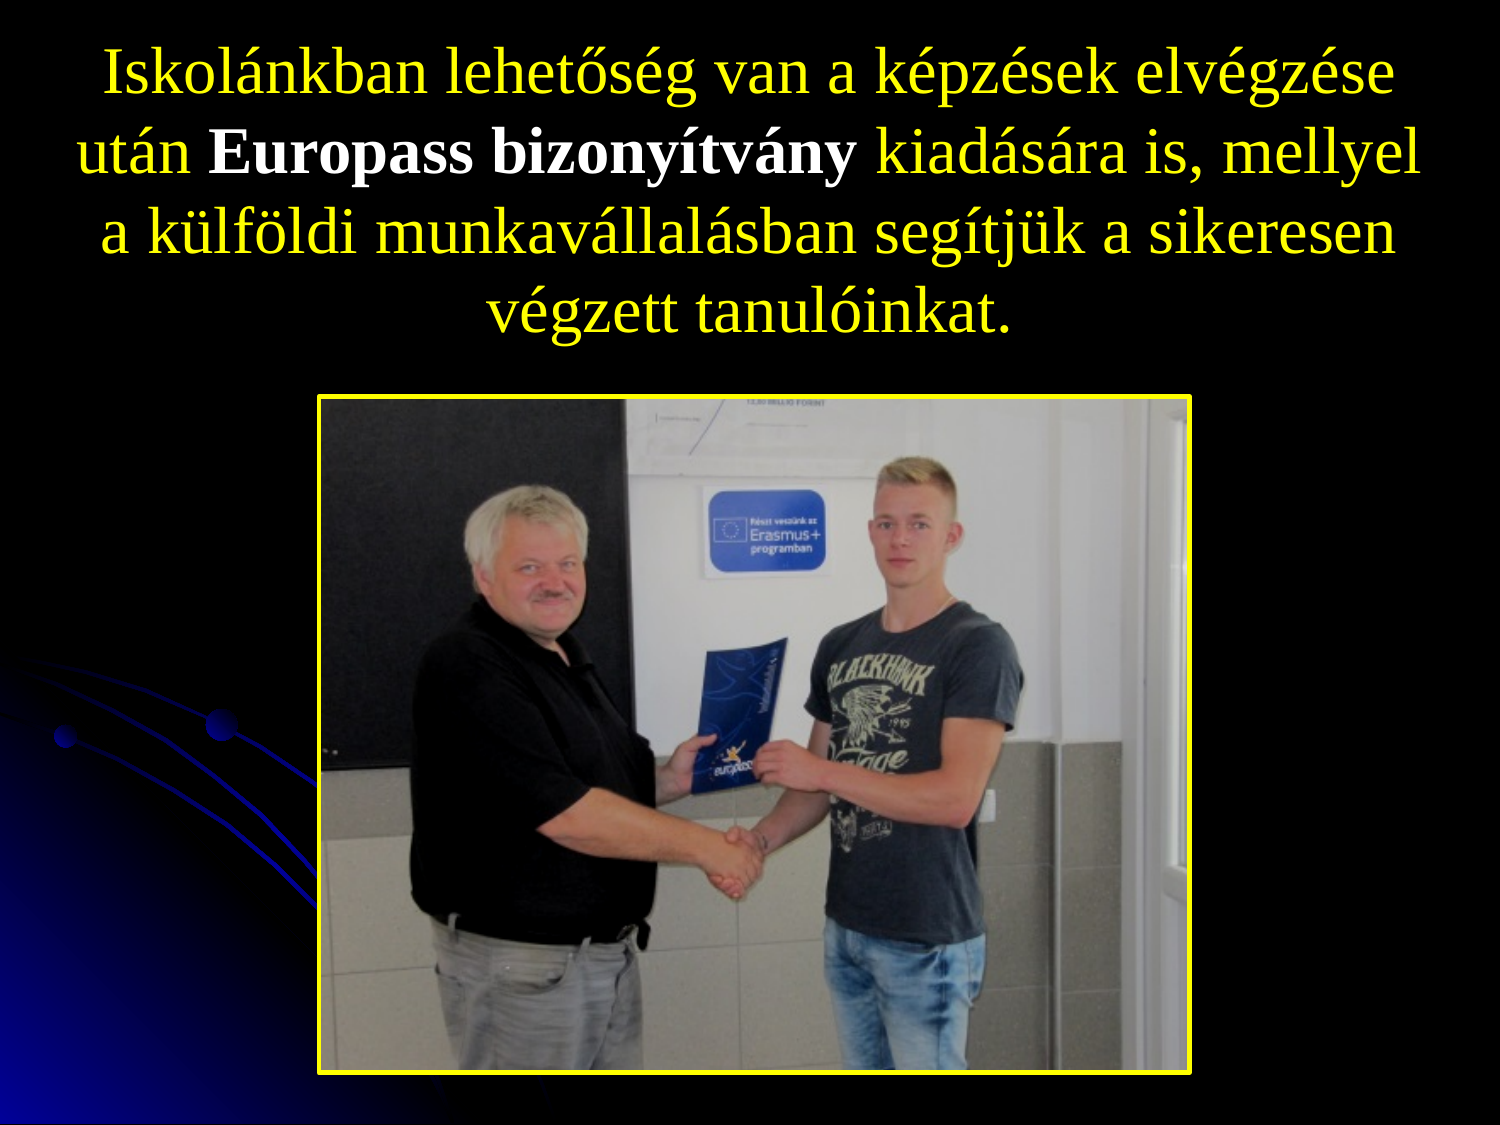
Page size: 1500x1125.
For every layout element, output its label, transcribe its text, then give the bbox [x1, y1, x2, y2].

text_box Iskolánkban lehetőség van a képzések elvégzése után Europass bizonyítvány kiadására is, mellyel a külföldi munkavállalásban segítjük a sikeresen végzett tanulóinkat. [41, 19, 1459, 354]
picture [320, 398, 1188, 1071]
